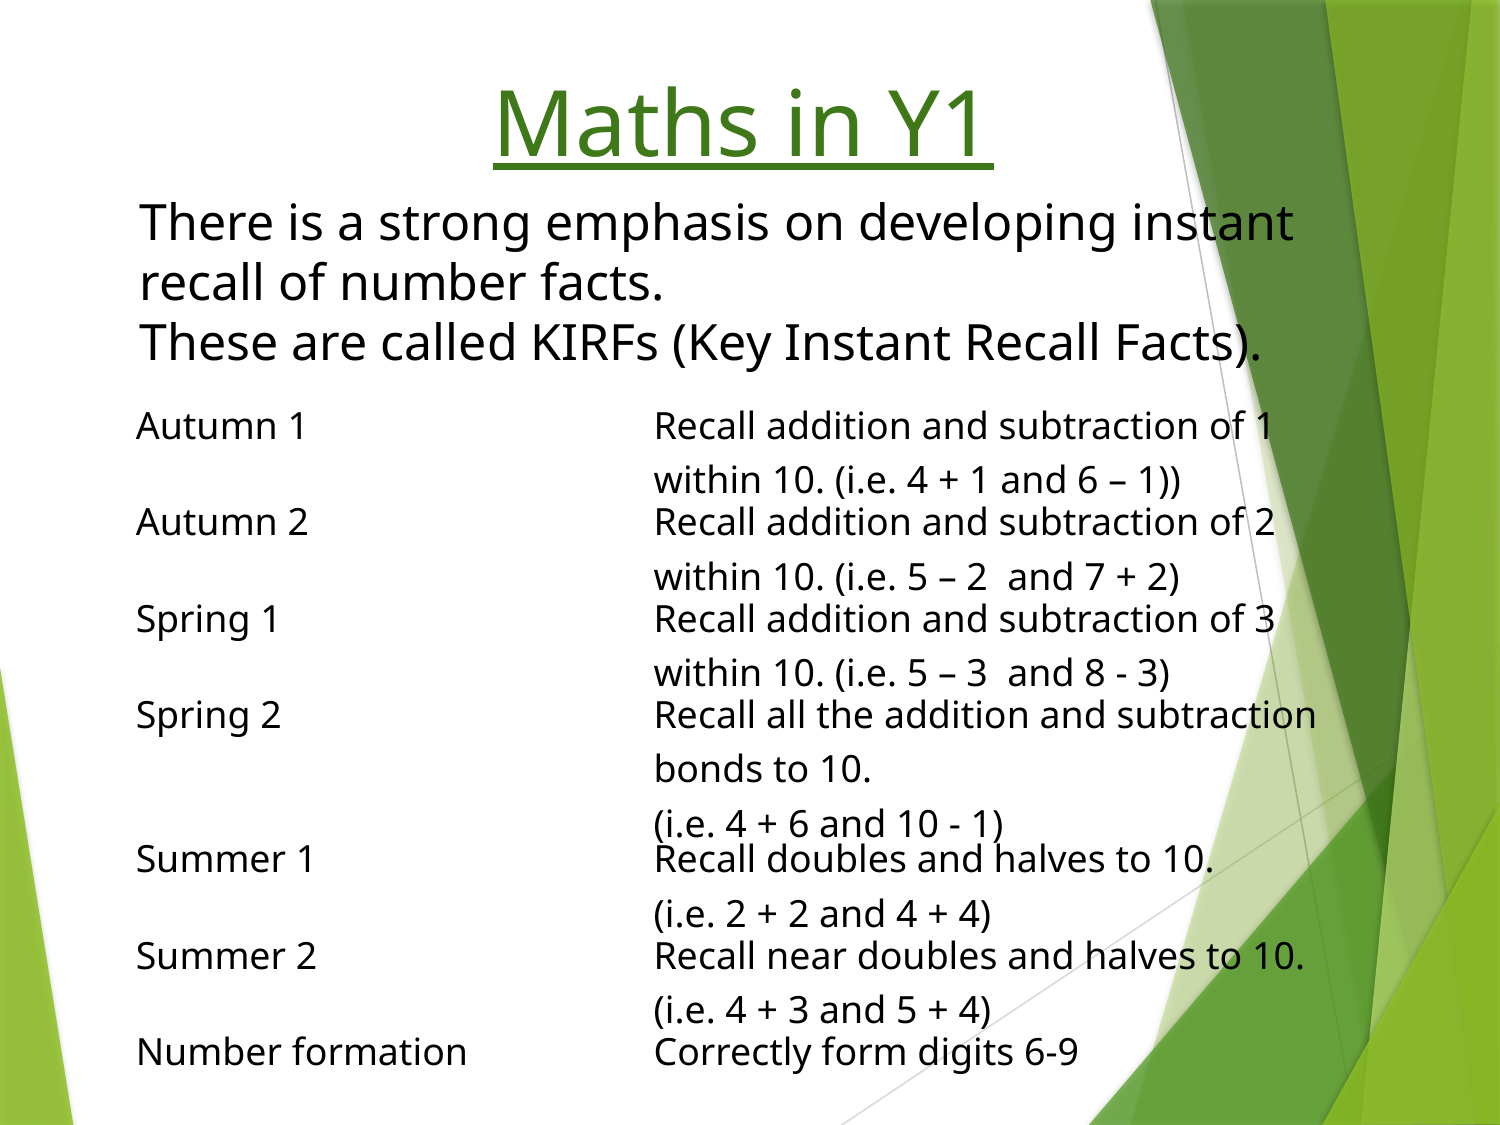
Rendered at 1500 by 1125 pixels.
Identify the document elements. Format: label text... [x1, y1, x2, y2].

table_cell Correctly form digits 6-9 [642, 1022, 1378, 1077]
table_cell Summer 1 [125, 829, 642, 926]
table_cell Recall doubles and halves to 10. (i.e. 2 + 2 and 4 + 4) [642, 829, 1378, 926]
table_cell Recall addition and subtraction of 2 within 10. (i.e. 5 – 2 and 7 + 2) [642, 492, 1378, 589]
table_cell Recall addition and subtraction of 3 within 10. (i.e. 5 – 3 and 8 - 3) [642, 589, 1378, 685]
table_header Recall addition and subtraction of 1 within 10. (i.e. 4 + 1 and 6 – 1)) [642, 396, 1378, 492]
table_cell Recall near doubles and halves to 10. (i.e. 4 + 3 and 5 + 4) [642, 926, 1378, 1022]
text_box Maths in Y1 [477, 57, 1009, 182]
table_cell Spring 2 [125, 685, 642, 829]
table_header Autumn 1 [125, 396, 642, 492]
table_cell Autumn 2 [125, 492, 642, 589]
table_cell Spring 1 [125, 589, 642, 685]
text_box There is a strong emphasis on developing instant recall of number facts. These are called KIRFs (Key Instant Recall Facts). [124, 183, 1355, 379]
table_cell Summer 2 [125, 926, 642, 1022]
table_cell Recall all the addition and subtraction bonds to 10. (i.e. 4 + 6 and 10 - 1) [642, 685, 1378, 829]
table_cell Number formation [125, 1022, 642, 1077]
